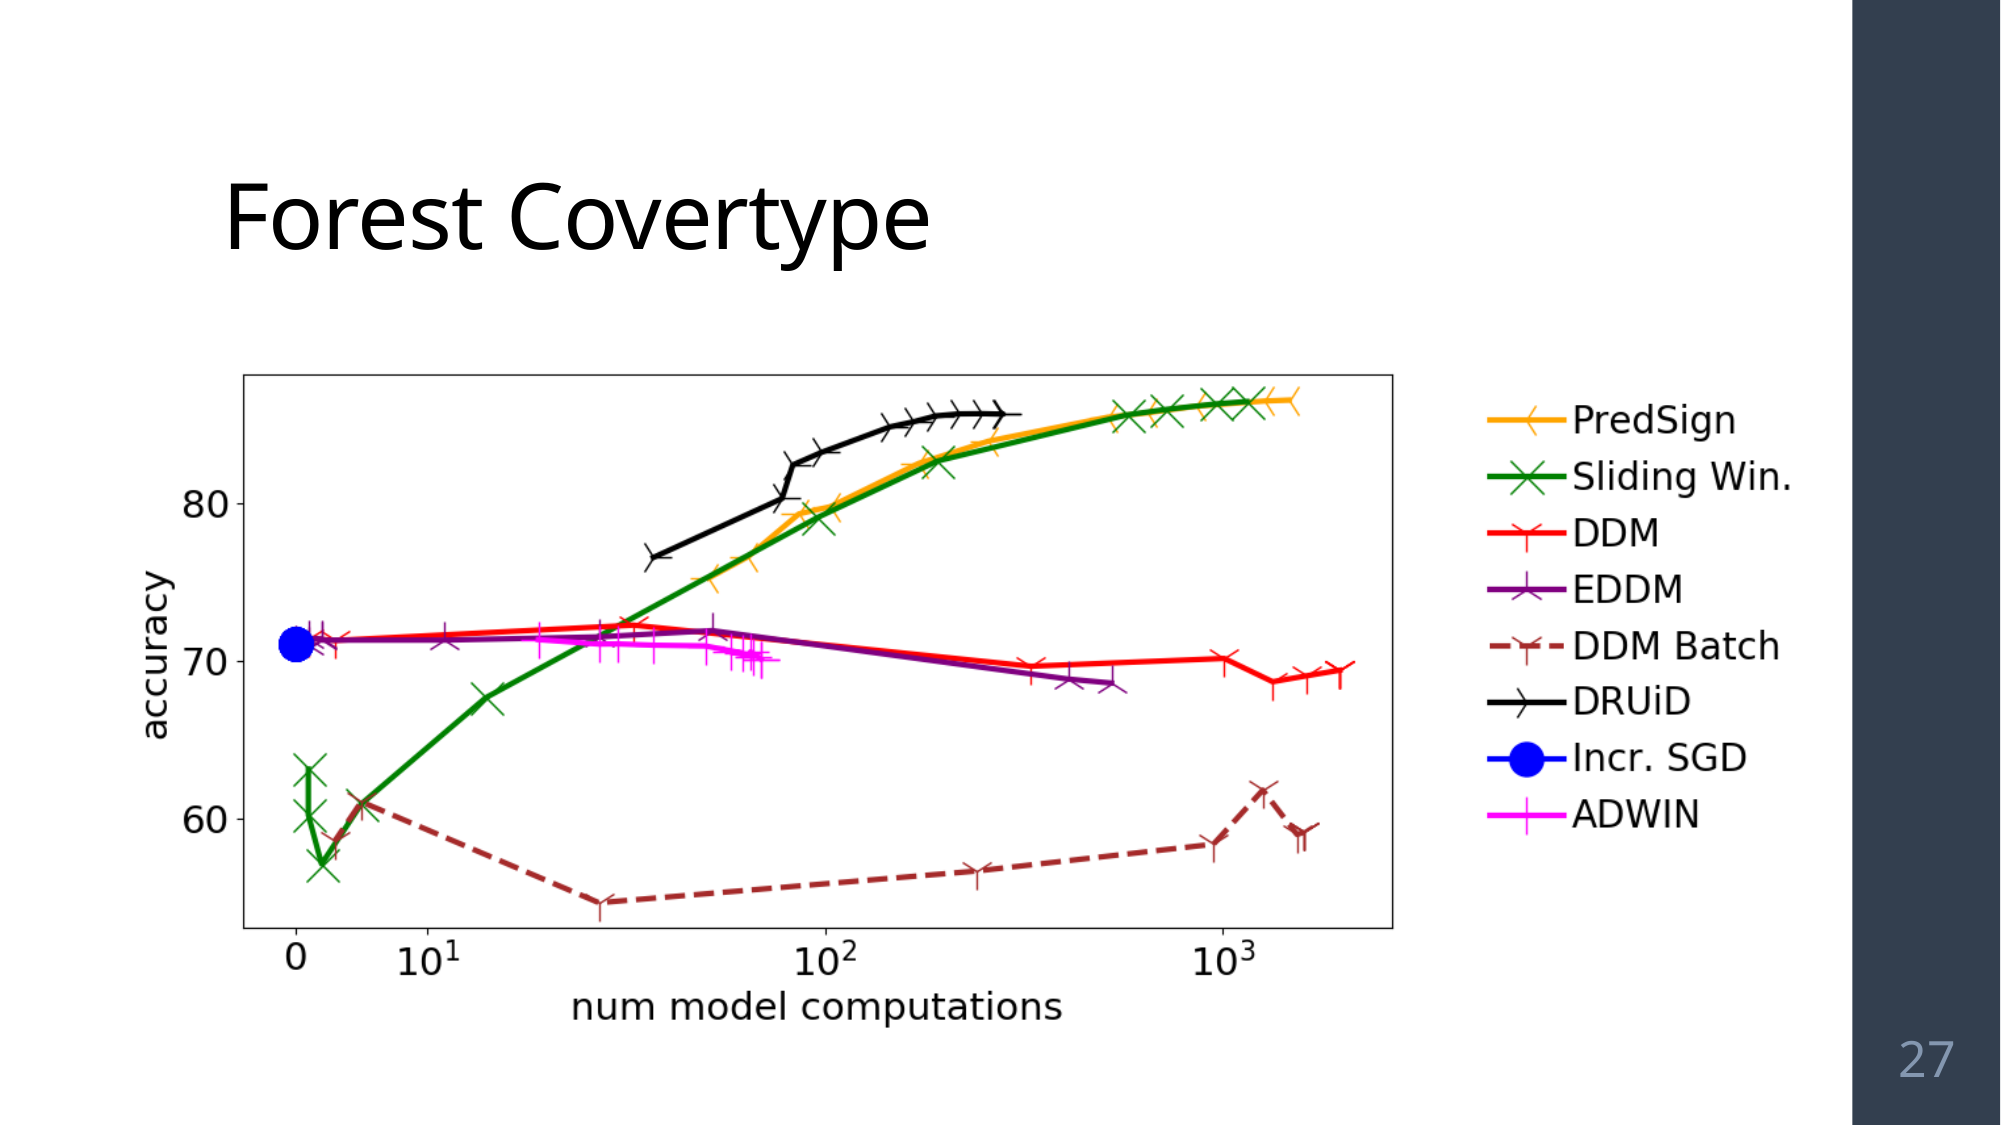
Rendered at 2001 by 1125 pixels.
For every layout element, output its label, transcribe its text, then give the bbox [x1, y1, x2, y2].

picture [1481, 394, 1798, 838]
slide_number 27 [1852, 1012, 2000, 1110]
picture [141, 367, 1404, 1125]
title Forest Covertype [206, 60, 1797, 278]
